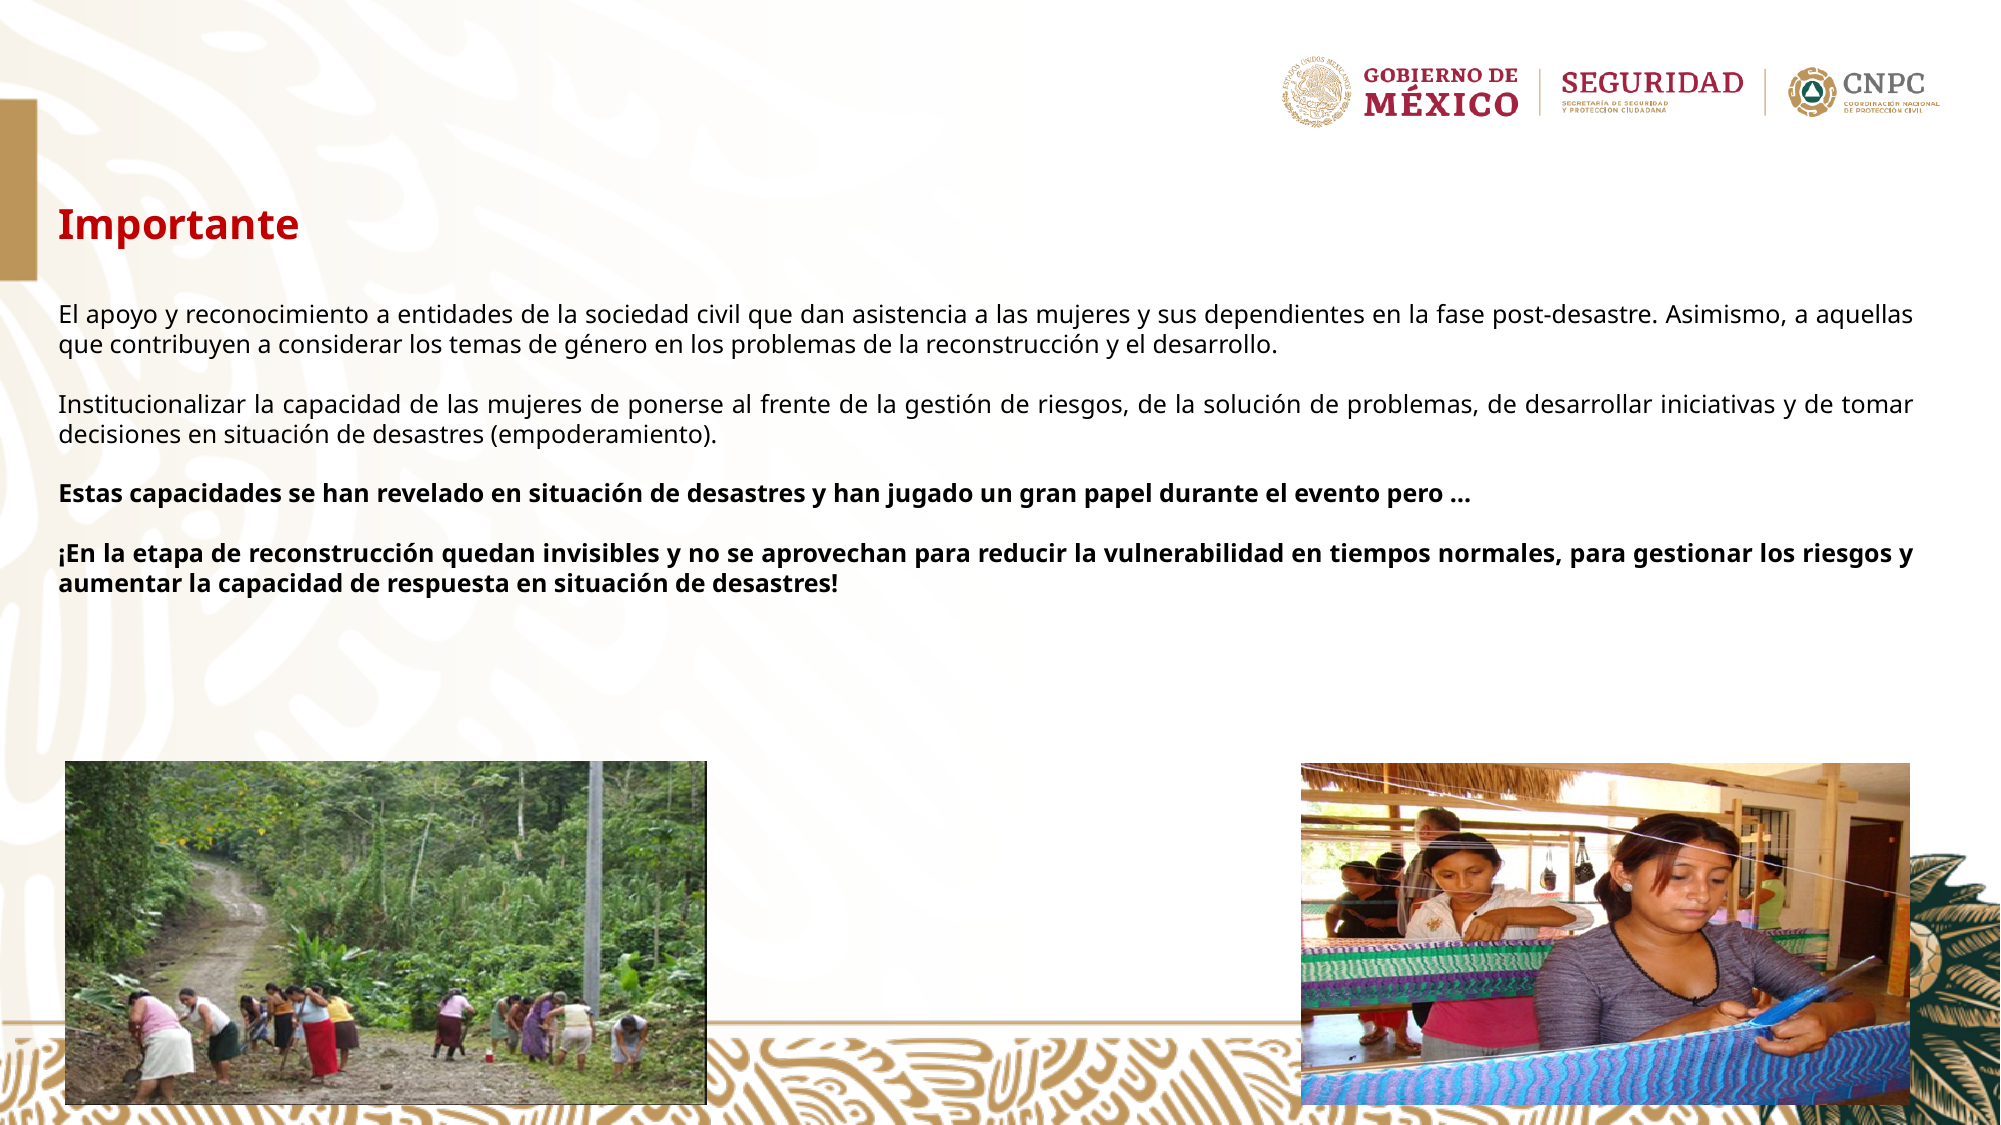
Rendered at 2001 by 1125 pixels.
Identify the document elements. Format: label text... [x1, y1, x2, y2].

text_box El apoyo y reconocimiento a entidades de la sociedad civil que dan asistencia a las mujeres y sus dependientes en la fase post-desastre. Asimismo, a aquellas que contribuyen a considerar los temas de género en los problemas de la reconstrucción y el desarrollo. Institucionalizar la capacidad de las mujeres de ponerse al frente de la gestión de riesgos, de la solución de problemas, de desarrollar iniciativas y de tomar decisiones en situación de desastres (empoderamiento). Estas capacidades se han revelado en situación de desastres y han jugado un gran papel durante el evento pero … ¡En la etapa de reconstrucción quedan invisibles y no se aprovechan para reducir la vulnerabilidad en tiempos normales, para gestionar los riesgos y aumentar la capacidad de respuesta en situación de desastres! [43, 290, 1933, 606]
text_box Importante [43, 190, 730, 256]
picture [0, 0, 2001, 1125]
